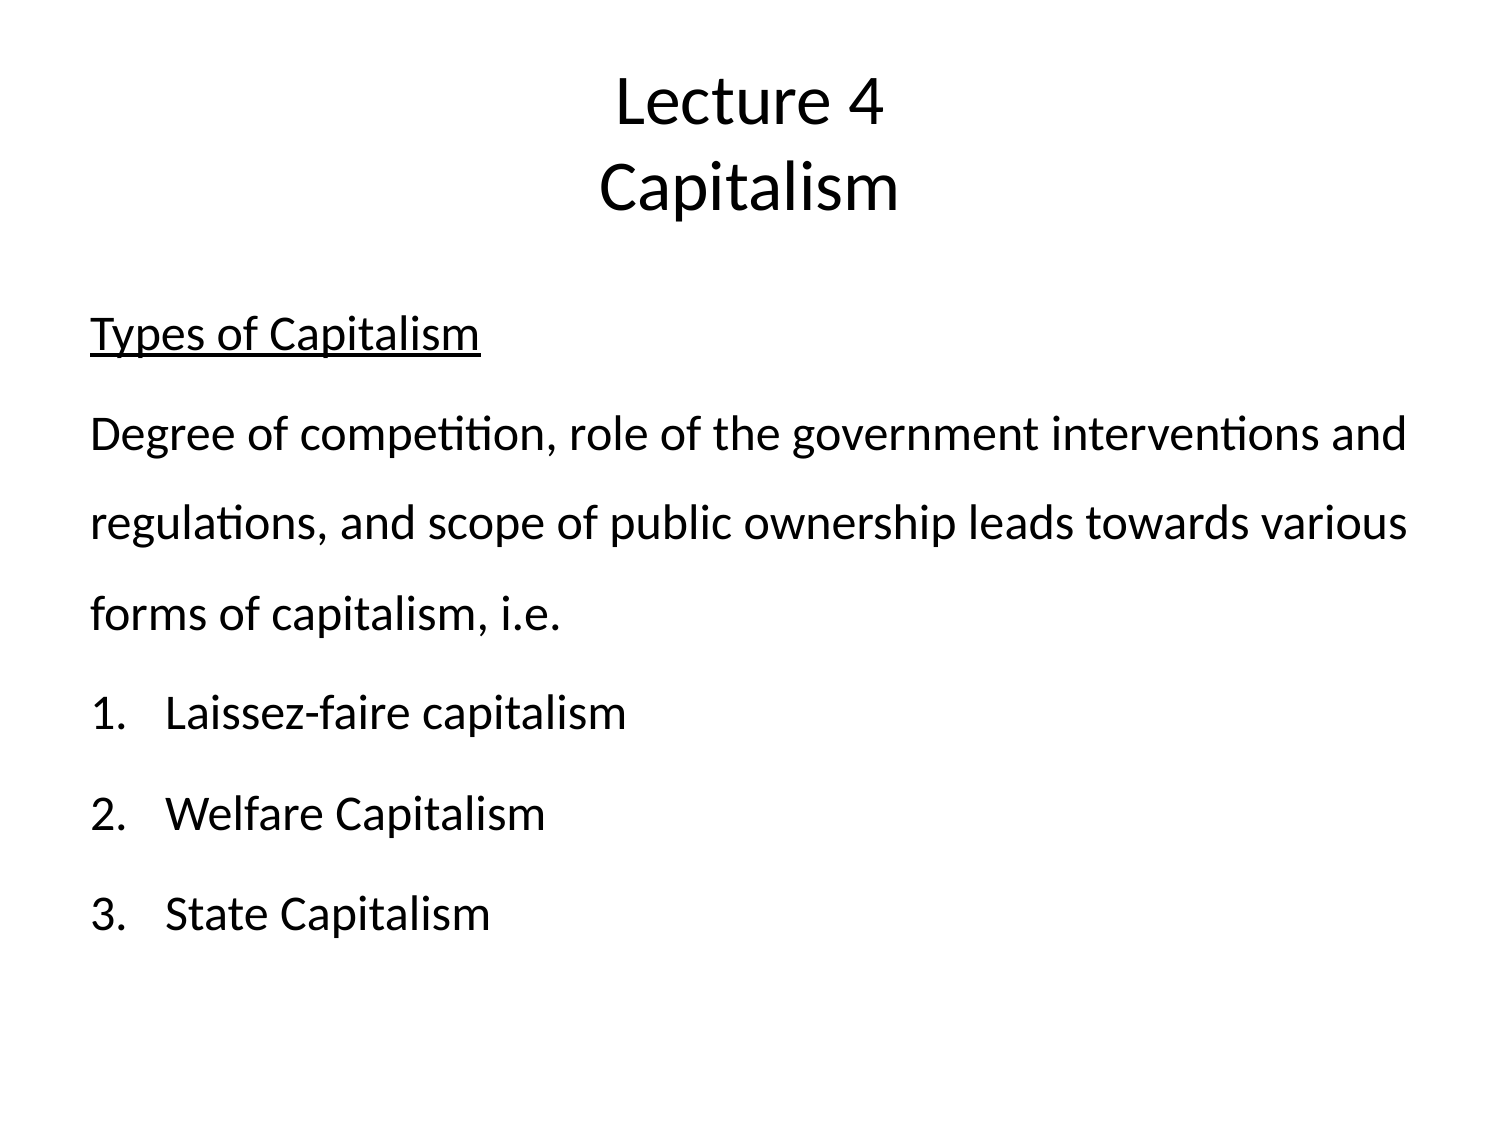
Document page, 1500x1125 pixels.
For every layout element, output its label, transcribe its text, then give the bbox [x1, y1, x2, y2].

list Types of Capitalism Degree of competition, role of the government interventions and regulations, and scope of public ownership leads towards various forms of capitalism, i.e. Laissez-faire capitalism Welfare Capitalism State Capitalism [75, 262, 1425, 1005]
title Lecture 4 Capitalism [75, 45, 1425, 233]
